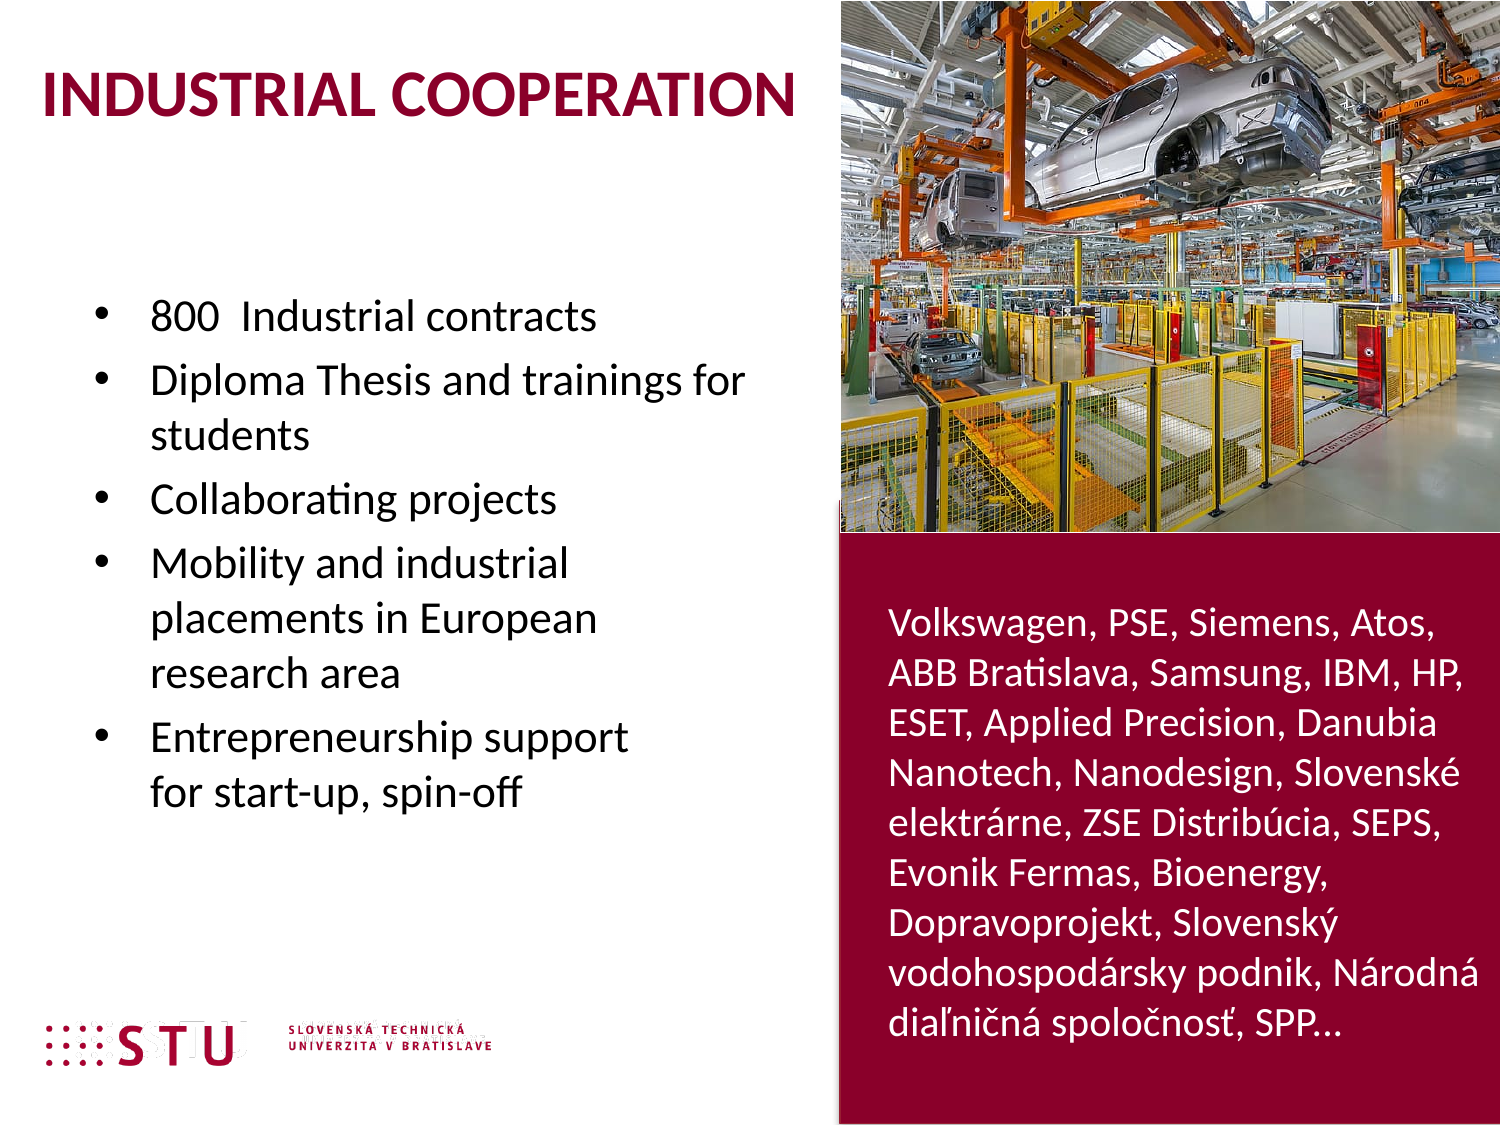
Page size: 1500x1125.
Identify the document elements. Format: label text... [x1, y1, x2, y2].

text_box [839, 540, 1500, 1124]
text_box Volkswagen, PSE, Siemens, Atos, ABB Bratislava, Samsung, IBM, HP, ESET, Applied Precision, Danubia Nanotech, Nanodesign, Slovenské elektrárne, ZSE Distribúcia, SEPS, Evonik Fermas, Bioenergy, Dopravoprojekt, Slovenský vodohospodársky podnik, Národná diaľničná spoločnosť, SPP... [873, 541, 1500, 1052]
text_box INDUSTRIAL COOPERATION [0, 49, 834, 166]
picture [839, 0, 1500, 533]
text_box 800 Industrial contracts Diploma Thesis and trainings for students Collaborating projects Mobility and industrial placements in European research area Entrepreneurship support for start-up, spin-off [94, 285, 762, 1042]
